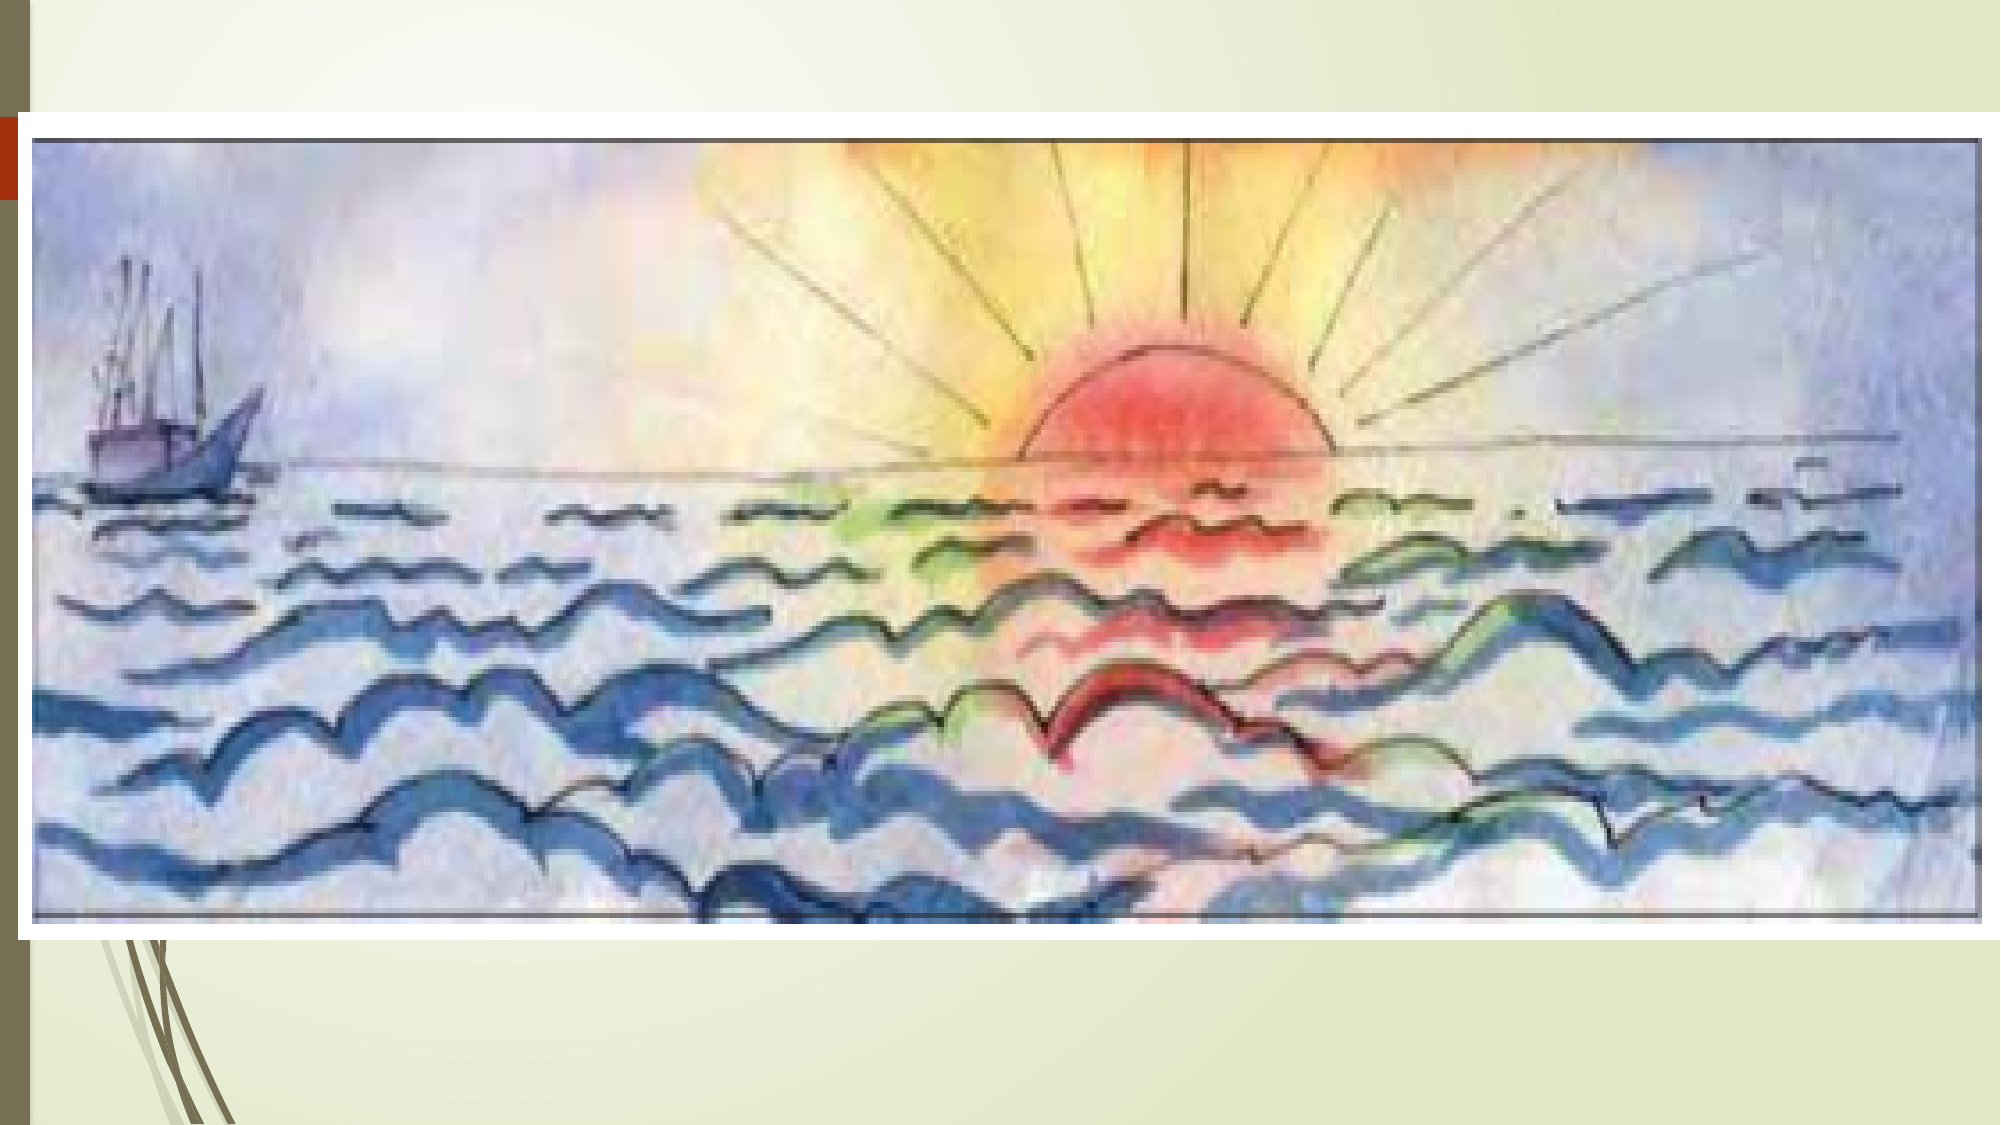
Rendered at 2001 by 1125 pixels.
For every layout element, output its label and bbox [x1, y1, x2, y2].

picture [18, 112, 2000, 941]
